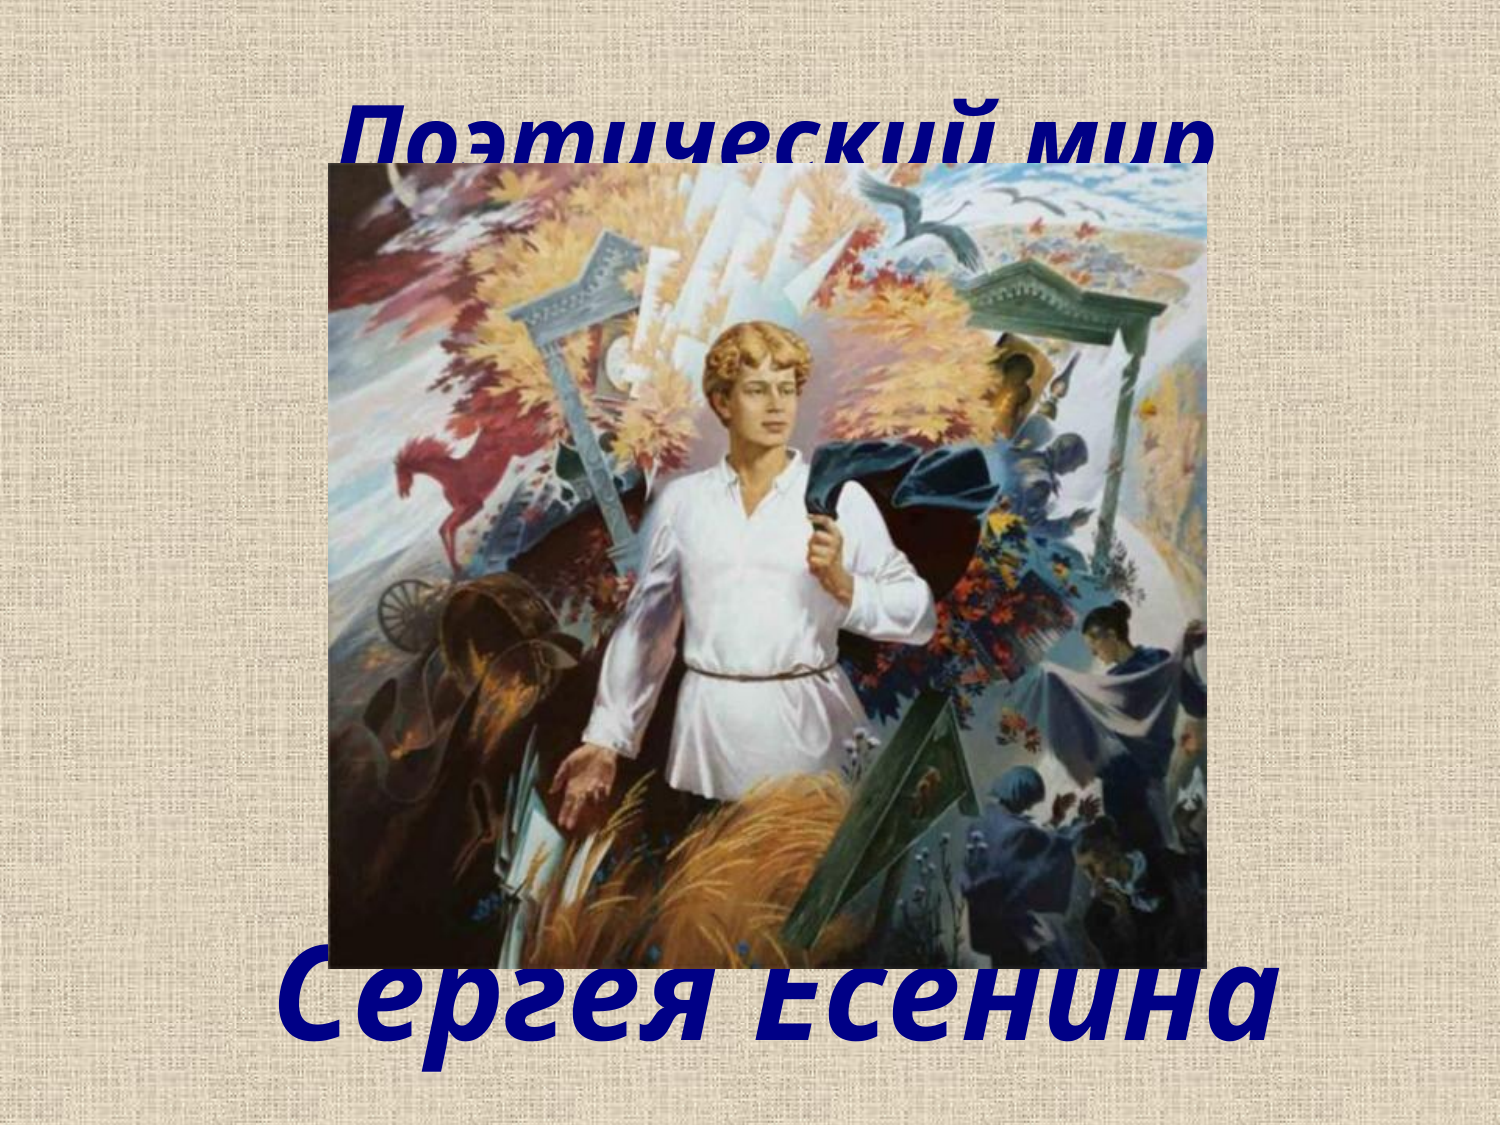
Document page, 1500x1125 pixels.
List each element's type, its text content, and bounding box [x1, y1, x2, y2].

picture [0, 0, 1500, 1125]
title Поэтический мир Сергея Есенина [112, 66, 1442, 1079]
